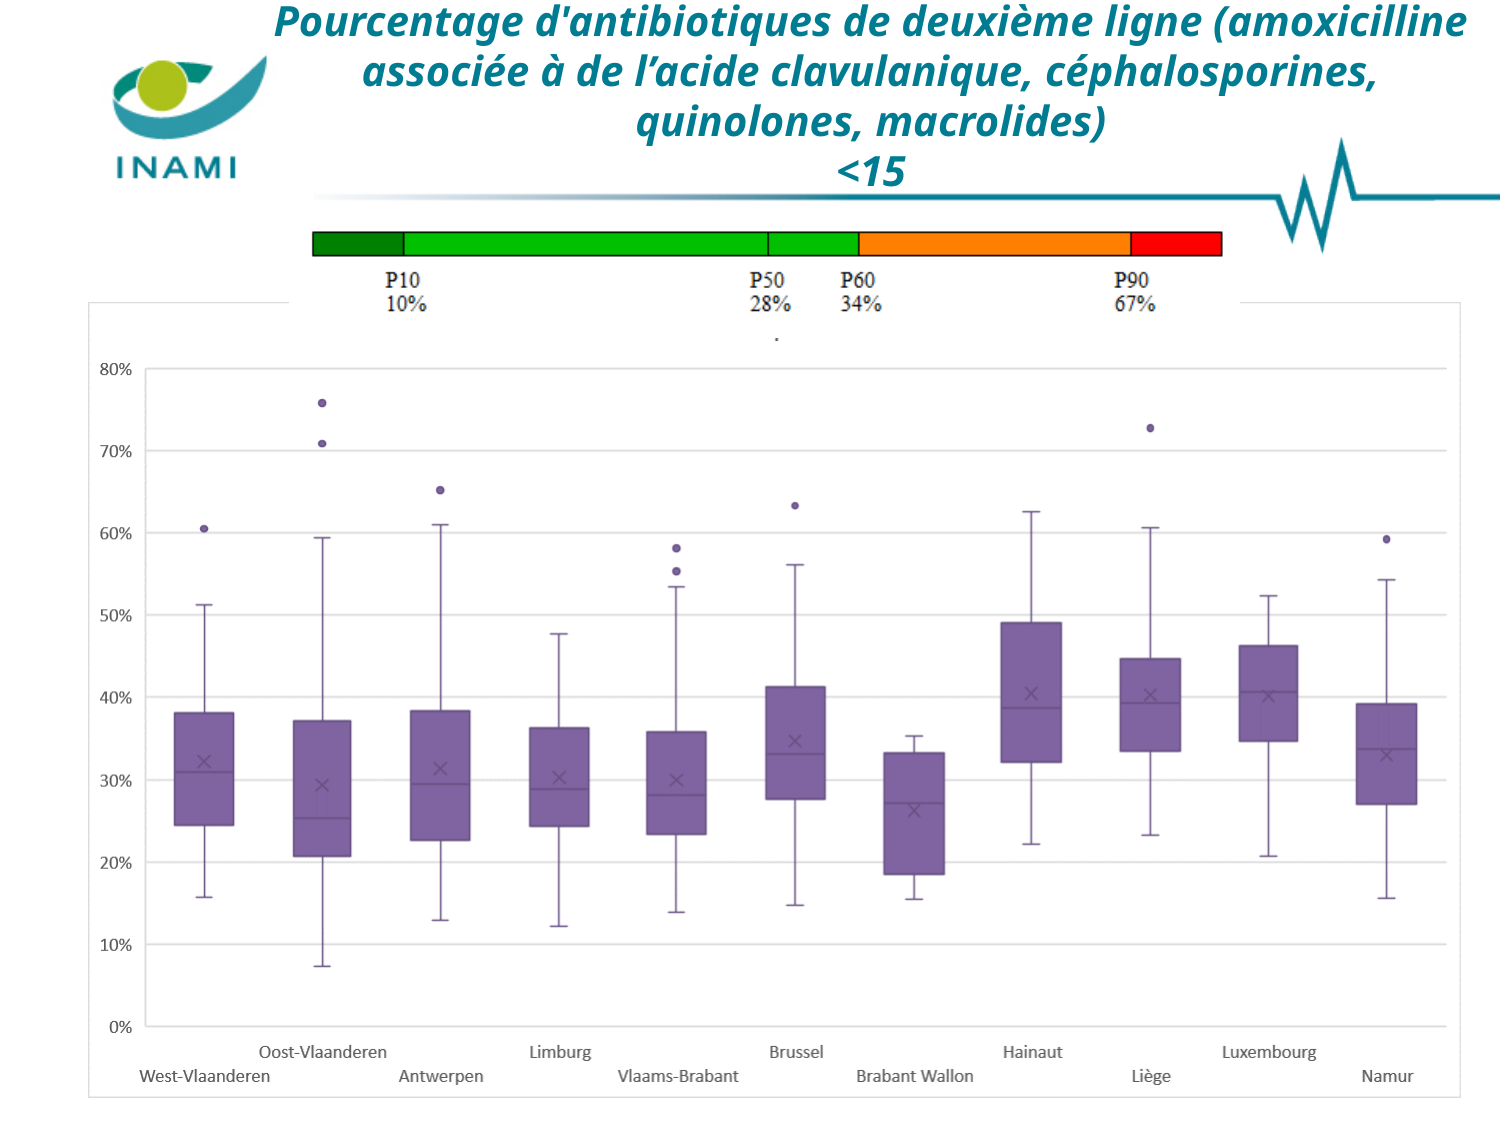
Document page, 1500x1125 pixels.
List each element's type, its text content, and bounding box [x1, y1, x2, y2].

picture [53, 6, 1500, 1098]
title Pourcentage d'antibiotiques de deuxième ligne (amoxicilline associée à de l’acide clavulanique, céphalosporines, quinolones, macrolides) <15 [242, 30, 1500, 159]
